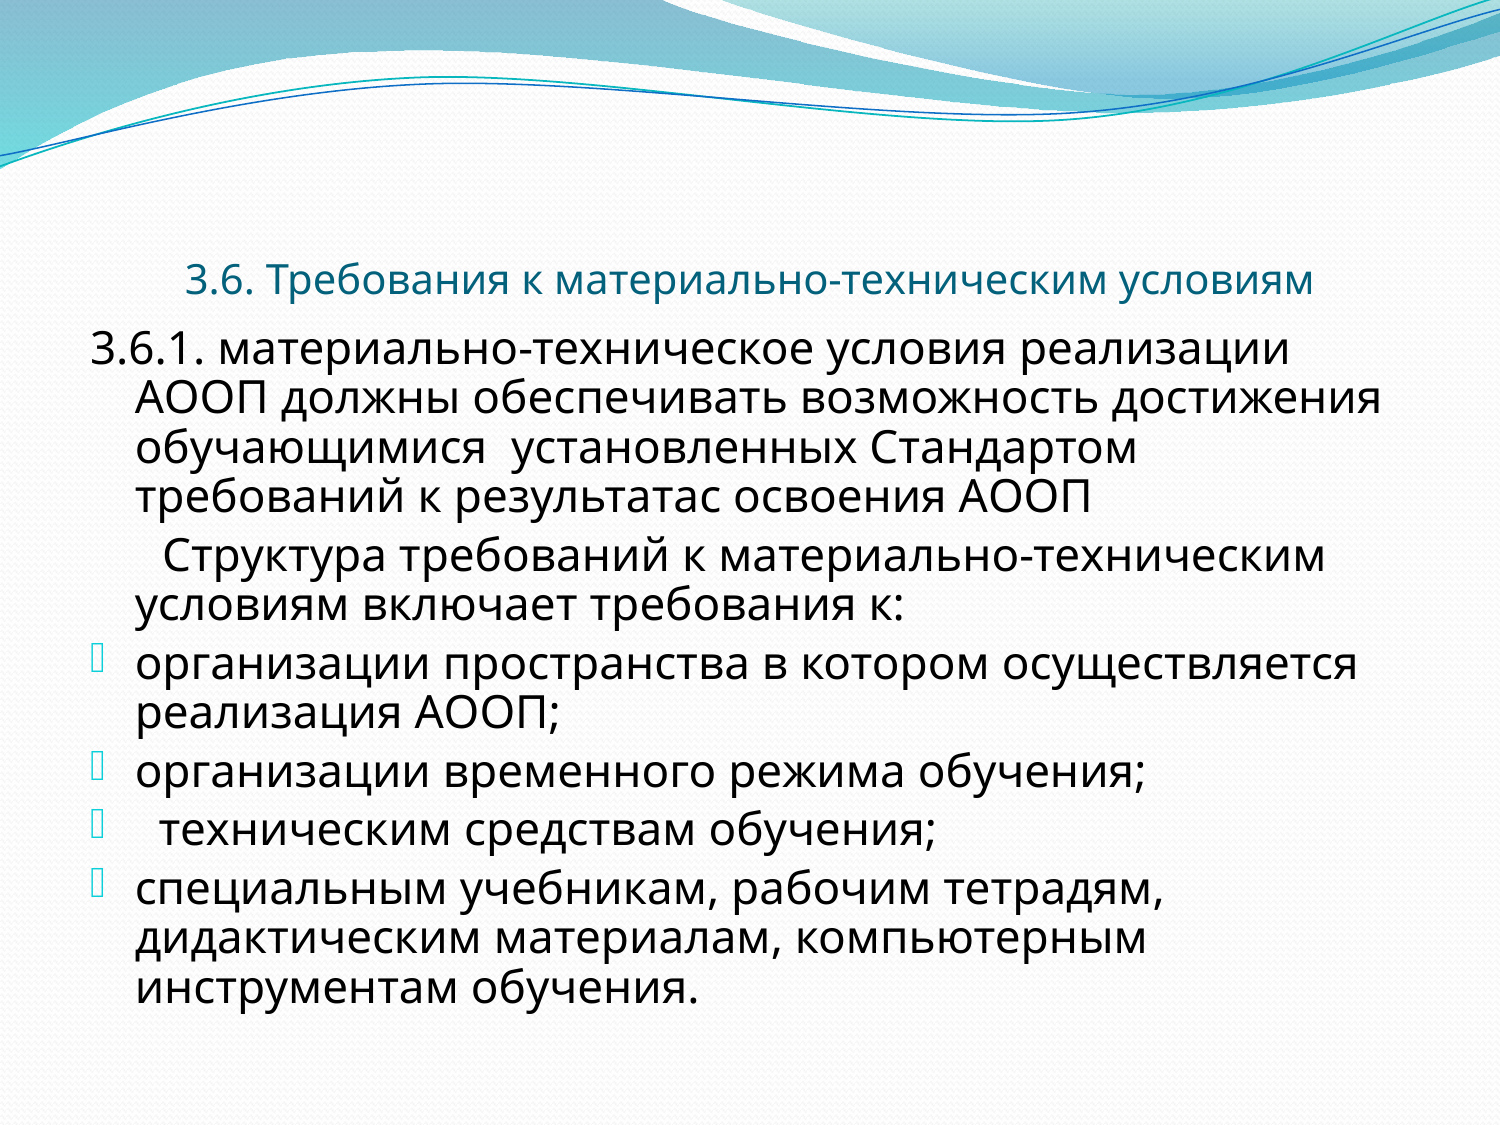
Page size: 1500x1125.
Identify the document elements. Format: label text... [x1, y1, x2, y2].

list 3.6.1. материально-техническое условия реализации АООП должны обеспечивать возможность достижения обучающимися установленных Стандартом требований к результатас освоения АООП Структура требований к материально-техническим условиям включает требования к: организации пространства в котором осуществляется реализация АООП; организации временного режима обучения; техническим средствам обучения; специальным учебникам, рабочим тетрадям, дидактическим материалам, компьютерным инструментам обучения. [74, 317, 1426, 1038]
title 3.6. Требования к материально-техническим условиям [74, 115, 1426, 304]
